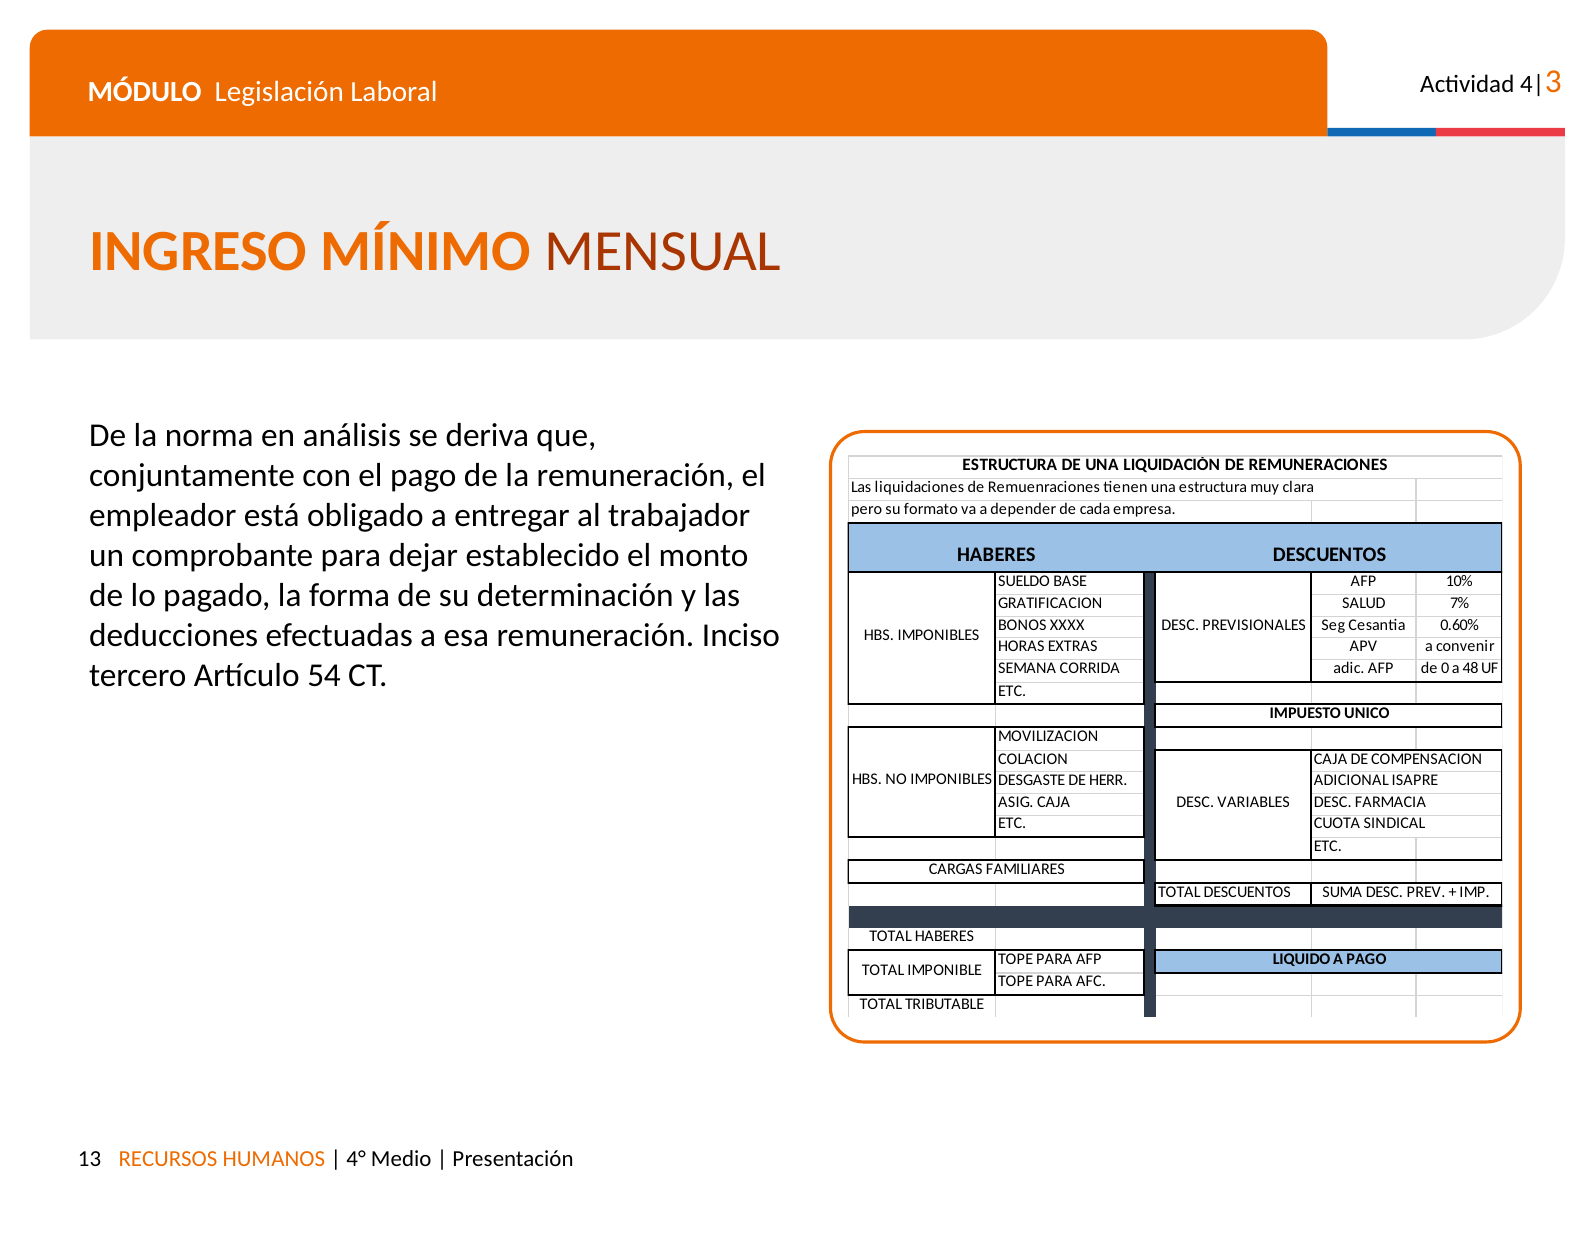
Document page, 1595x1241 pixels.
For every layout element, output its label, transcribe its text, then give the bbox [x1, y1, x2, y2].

text_box De la norma en análisis se deriva que, conjuntamente con el pago de la remuneración, el empleador está obligado a entregar al trabajador un comprobante para dejar establecido el monto de lo pagado, la forma de su determinación y las deducciones efectuadas a esa remuneración. Inciso tercero Artículo 54 CT. [74, 405, 798, 701]
text_box INGRESO MÍNIMO MENSUAL [74, 176, 892, 332]
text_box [830, 431, 1521, 1043]
